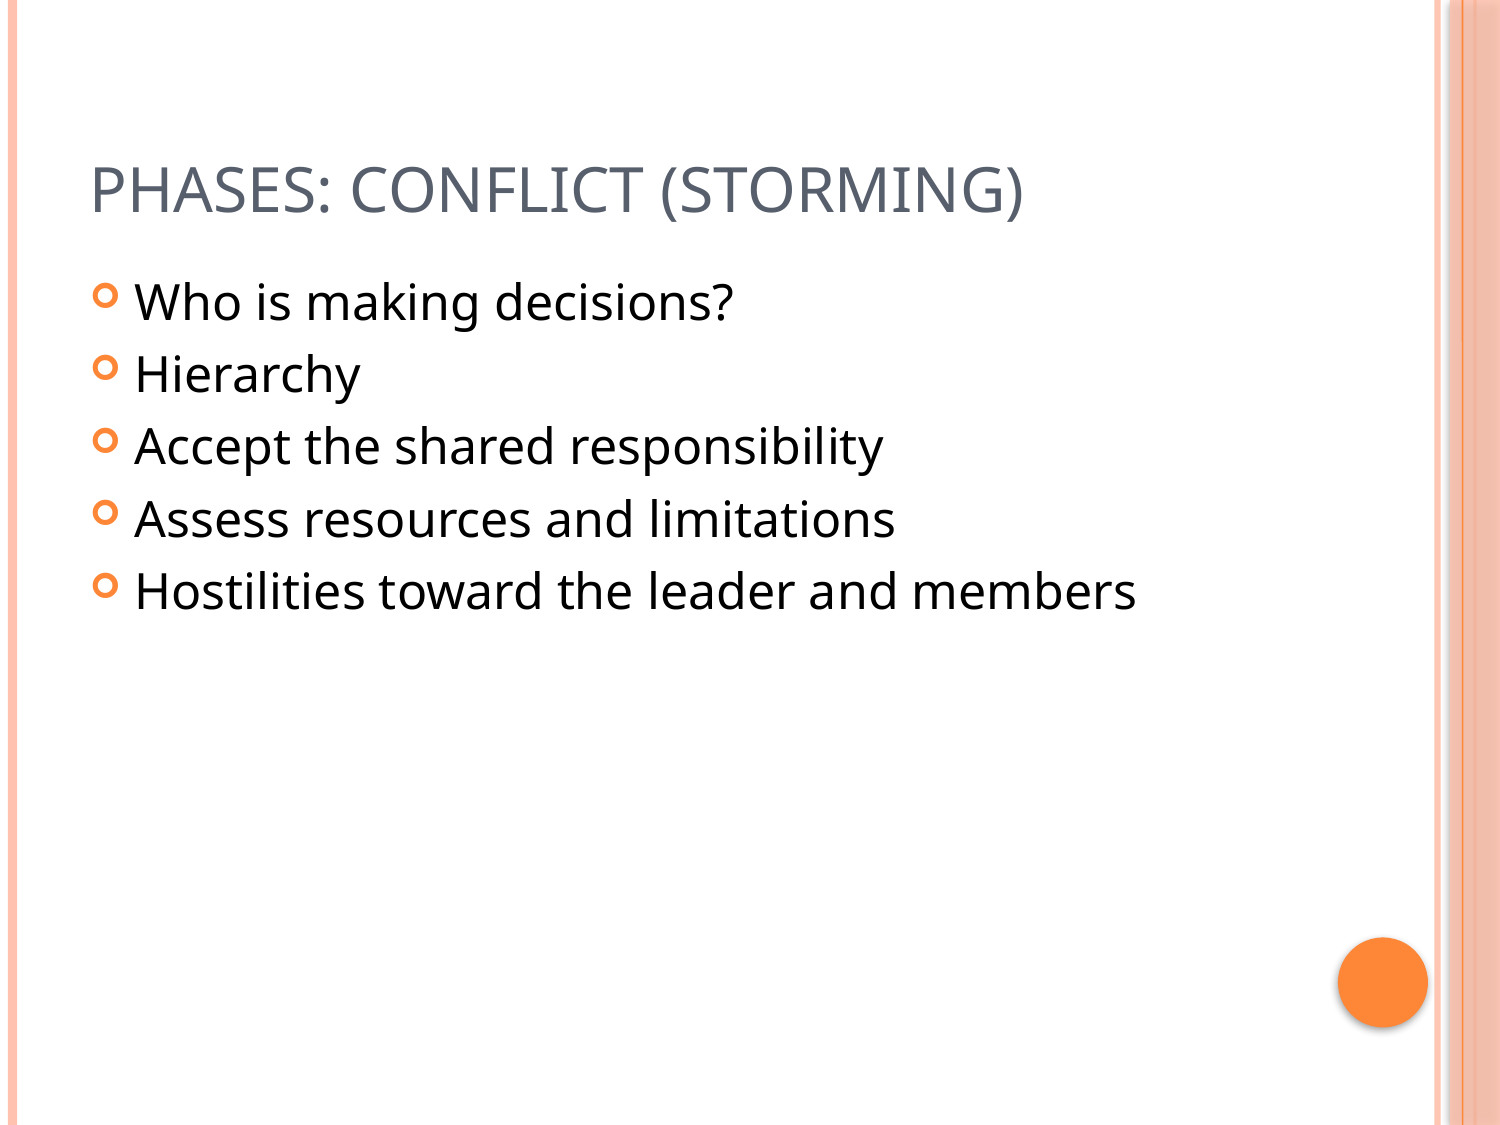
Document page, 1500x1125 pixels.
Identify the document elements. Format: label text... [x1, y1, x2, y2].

list Who is making decisions? Hierarchy Accept the shared responsibility Assess resources and limitations Hostilities toward the leader and members [75, 262, 1300, 1062]
title Phases: Conflict (Storming) [75, 45, 1300, 233]
